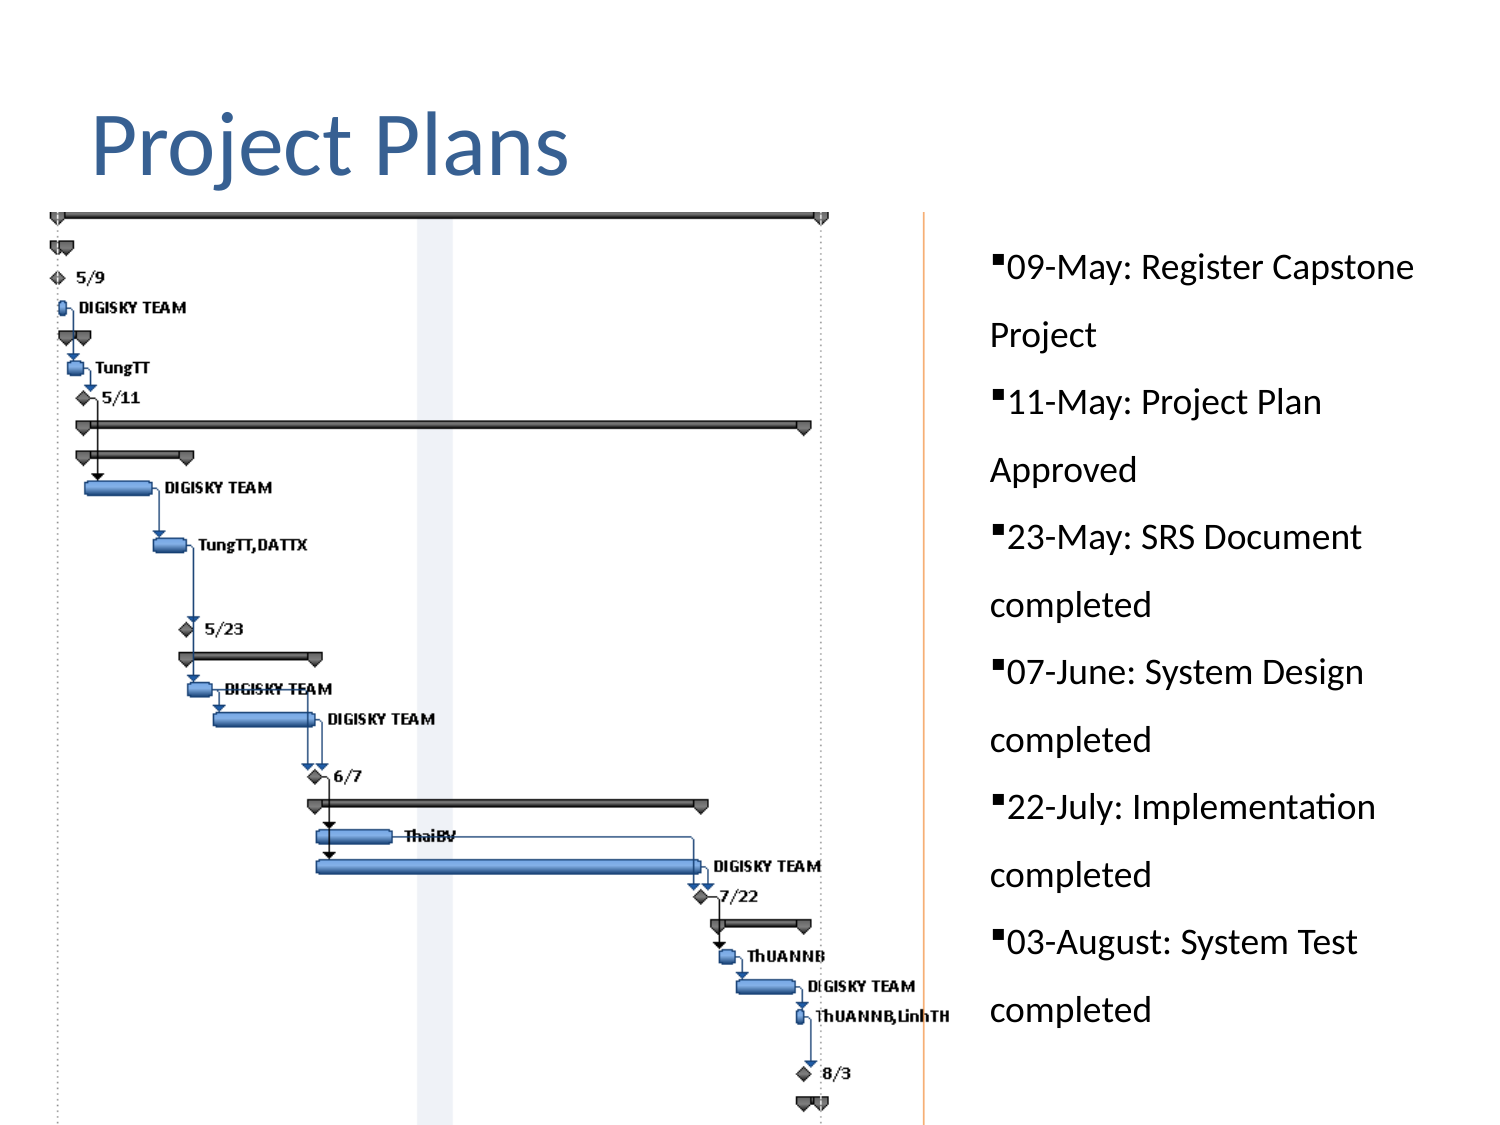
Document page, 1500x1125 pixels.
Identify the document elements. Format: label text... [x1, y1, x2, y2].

picture [0, 212, 959, 1125]
title Project Plans [75, 45, 1425, 233]
text_box 09-May: Register Capstone Project 11-May: Project Plan Approved 23-May: SRS Document completed 07-June: System Design completed 22-July: Implementation completed 03-August: System Test completed [975, 212, 1463, 1038]
